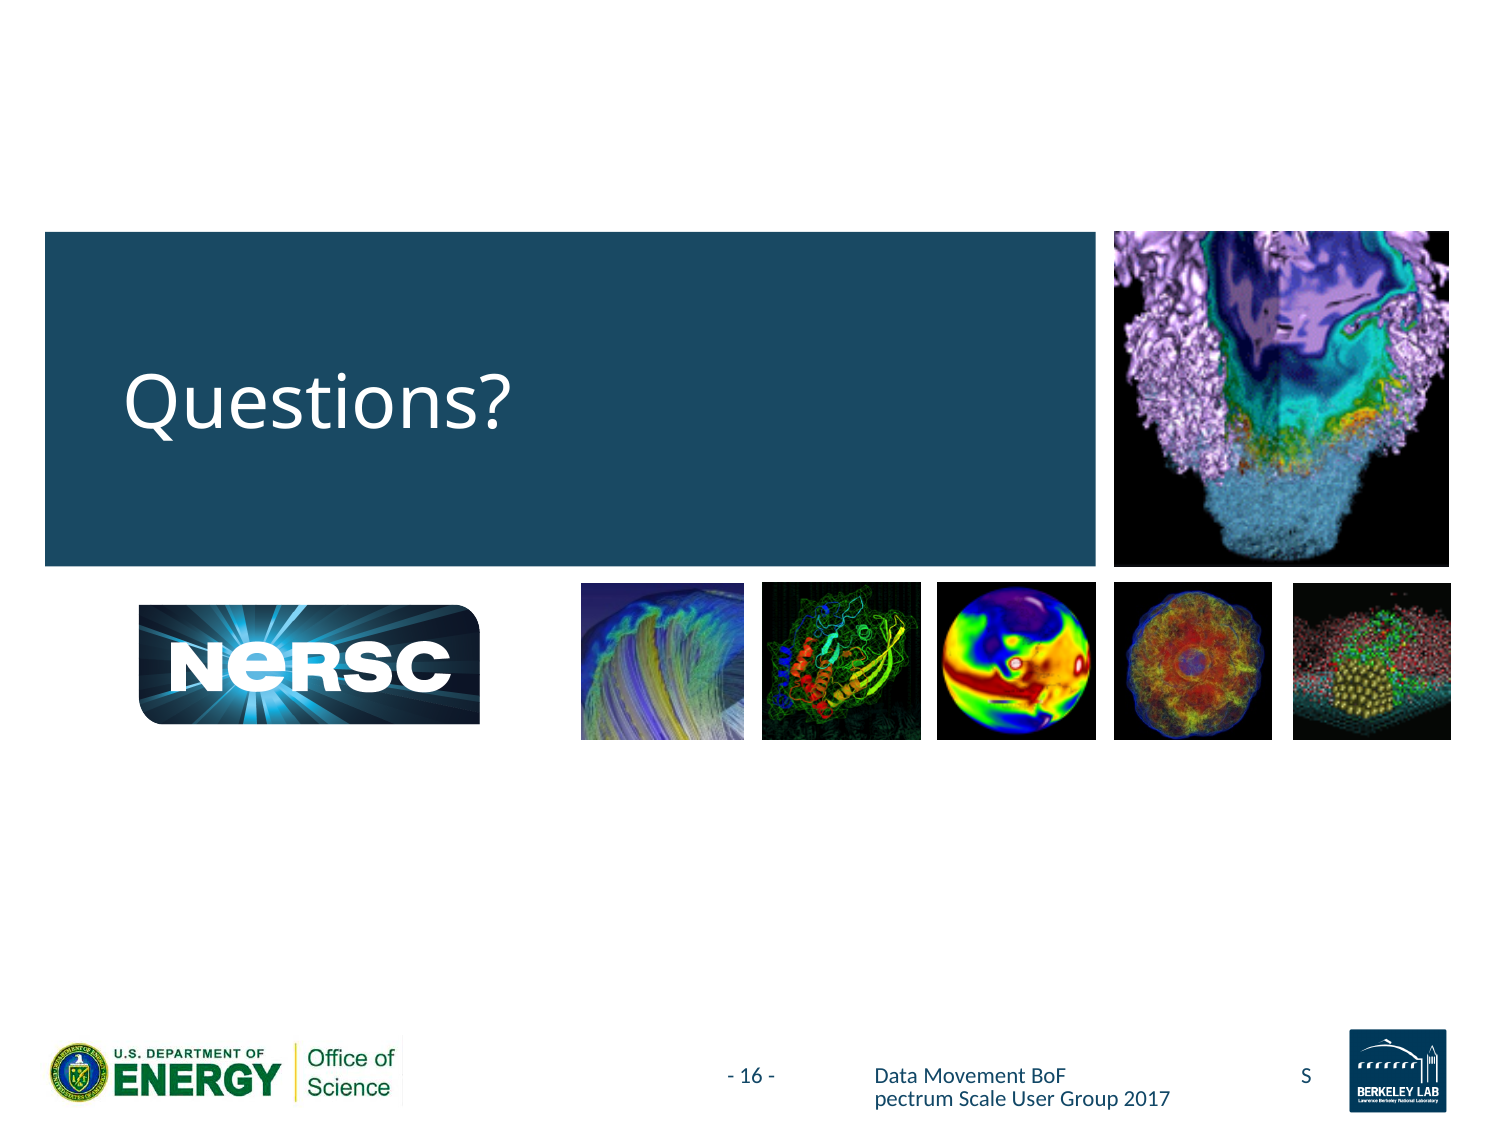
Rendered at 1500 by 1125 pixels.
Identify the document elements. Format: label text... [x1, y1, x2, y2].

title Questions? [107, 245, 1082, 552]
footer Data Movement BoF Spectrum Scale User Group 2017 [859, 1044, 1330, 1105]
picture [937, 582, 1096, 740]
picture [581, 583, 744, 740]
picture [40, 1029, 403, 1113]
picture [1349, 1029, 1447, 1113]
picture [96, 533, 491, 799]
picture [1293, 583, 1451, 740]
picture [1114, 231, 1449, 567]
slide_number - 16 - [675, 1044, 828, 1105]
picture [762, 582, 921, 740]
picture [1114, 582, 1272, 740]
